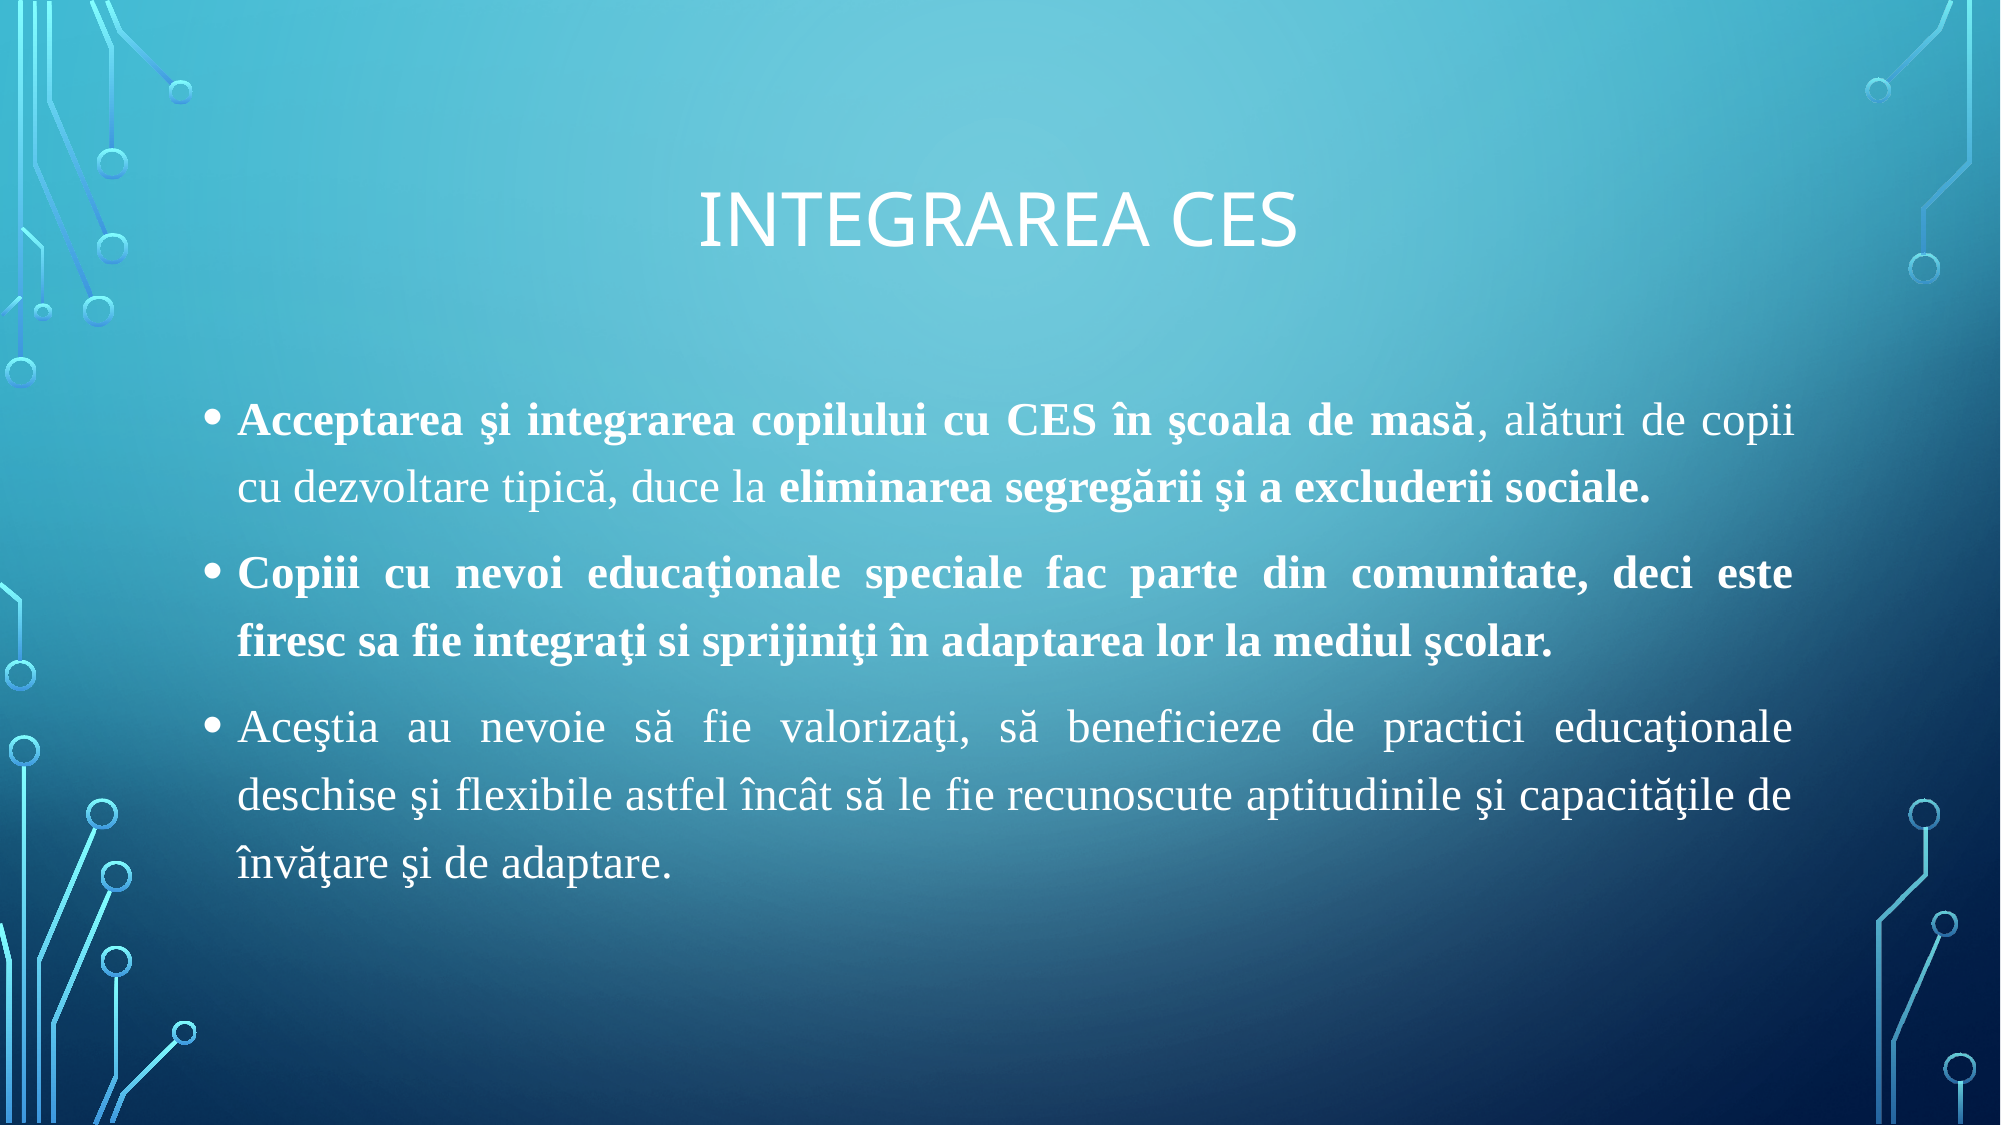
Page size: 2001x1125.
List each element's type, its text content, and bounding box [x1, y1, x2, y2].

list Acceptarea şi integrarea copilului cu CES în şcoala de masă, alături de copii cu dezvoltare tipică, duce la eliminarea segregării şi a excluderii sociale. Copiii cu nevoi educaţionale speciale fac parte din comunitate, deci este firesc sa fie integraţi si sprijiniţi în adaptarea lor la mediul şcolar. Aceştia au nevoie să fie valorizaţi, să beneficieze de practici educaţionale deschise şi flexibile astfel încât să le fie recunoscute aptitudinile şi capacităţile de învăţare şi de adaptare. [187, 369, 1813, 950]
title Integrarea ces [187, 101, 1813, 344]
